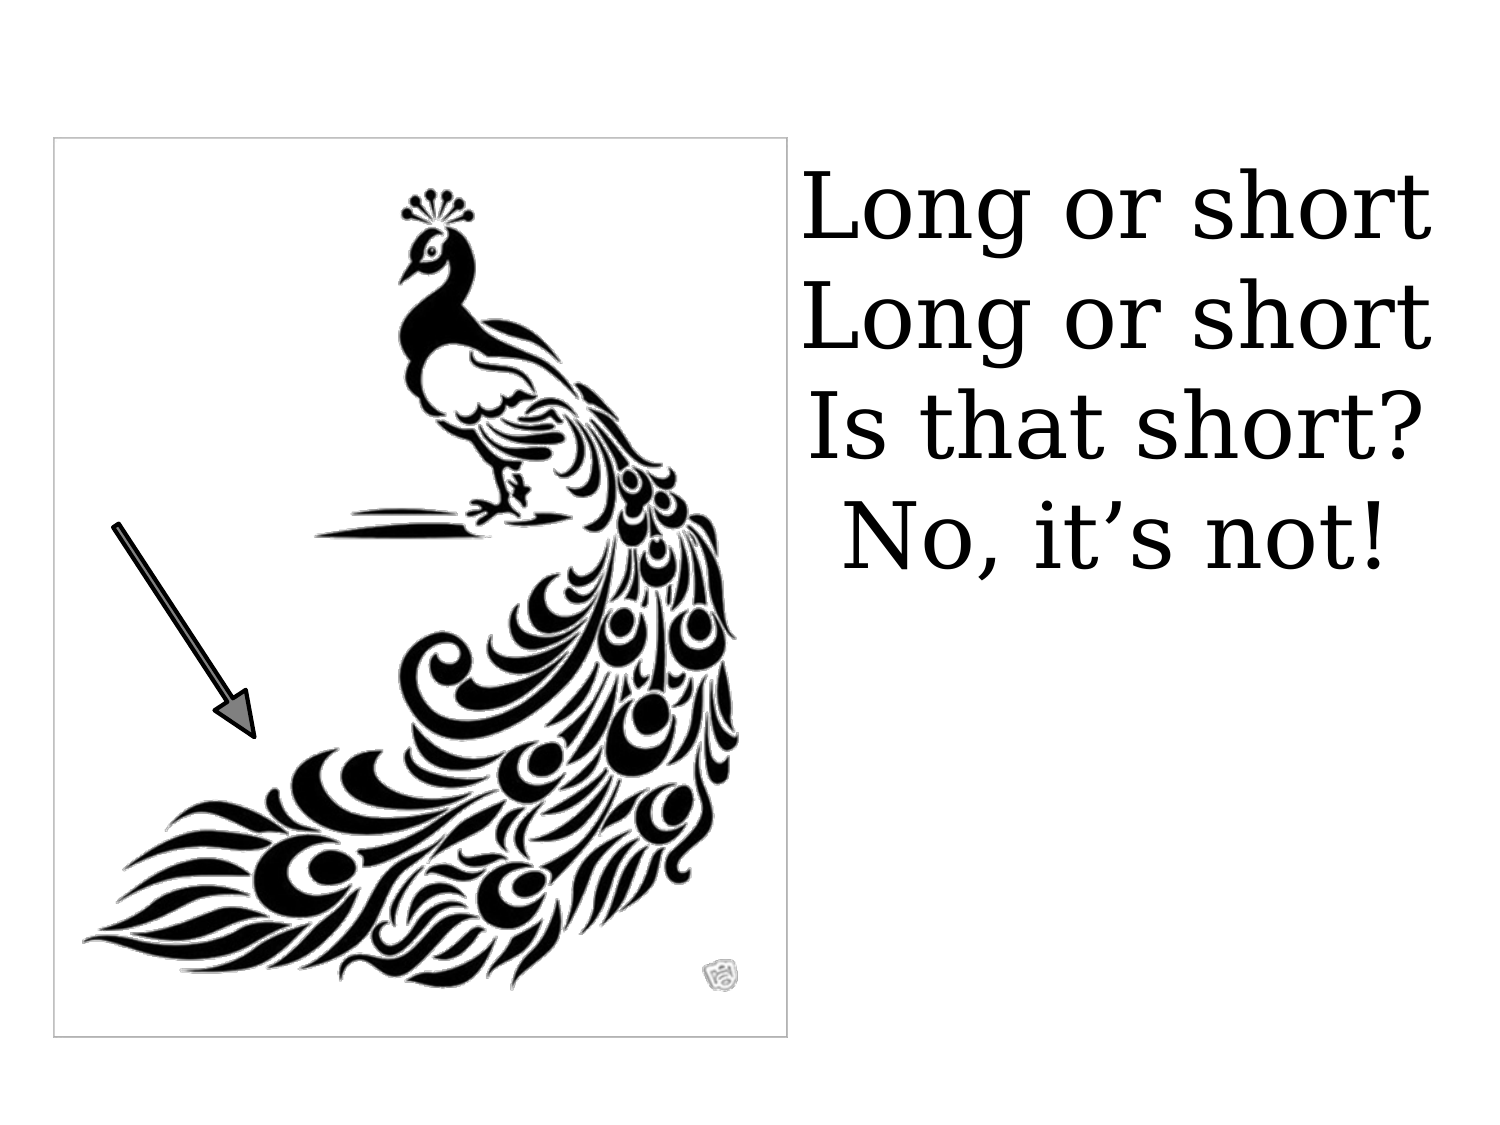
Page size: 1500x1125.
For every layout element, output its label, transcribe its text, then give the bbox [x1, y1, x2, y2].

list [52, 136, 788, 1038]
title Long or short Long or short Is that short? No, it’s not! [431, 66, 1500, 668]
